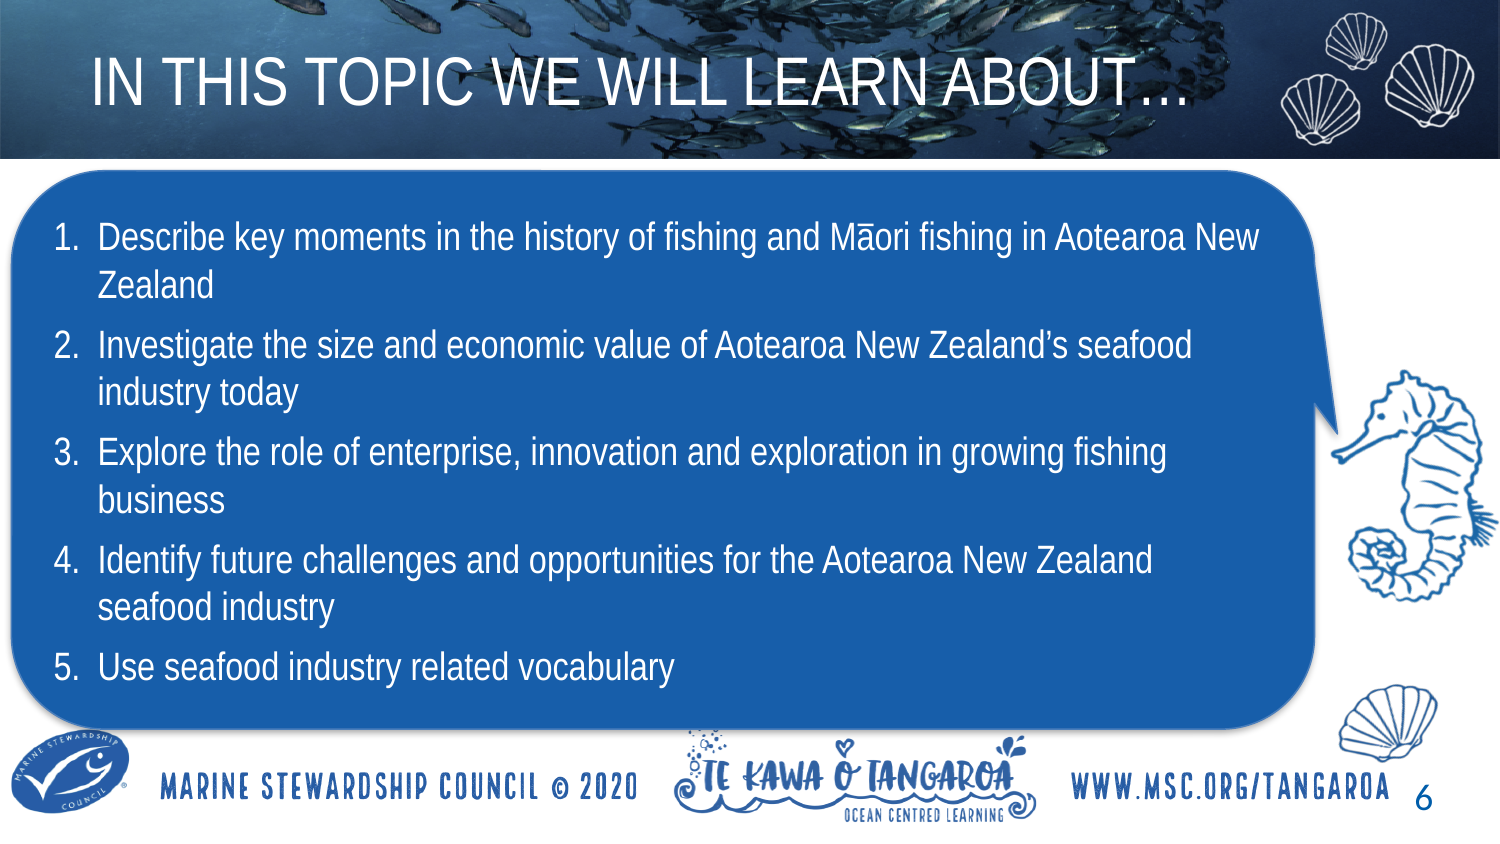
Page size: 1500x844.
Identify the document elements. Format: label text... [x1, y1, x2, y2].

picture [1272, 317, 1500, 658]
picture [0, 660, 1460, 835]
picture [0, 0, 1500, 159]
text_box Describe key moments in the history of fishing and Māori fishing in Aotearoa New Zealand Investigate the size and economic value of Aotearoa New Zealand’s seafood industry today Explore the role of enterprise, innovation and exploration in growing fishing business Identify future challenges and opportunities for the Aotearoa New Zealand seafood industry Use seafood industry related vocabulary [10, 169, 1330, 730]
title IN THIS TOPIC WE WILL LEARN ABOUT… [75, 15, 1425, 140]
